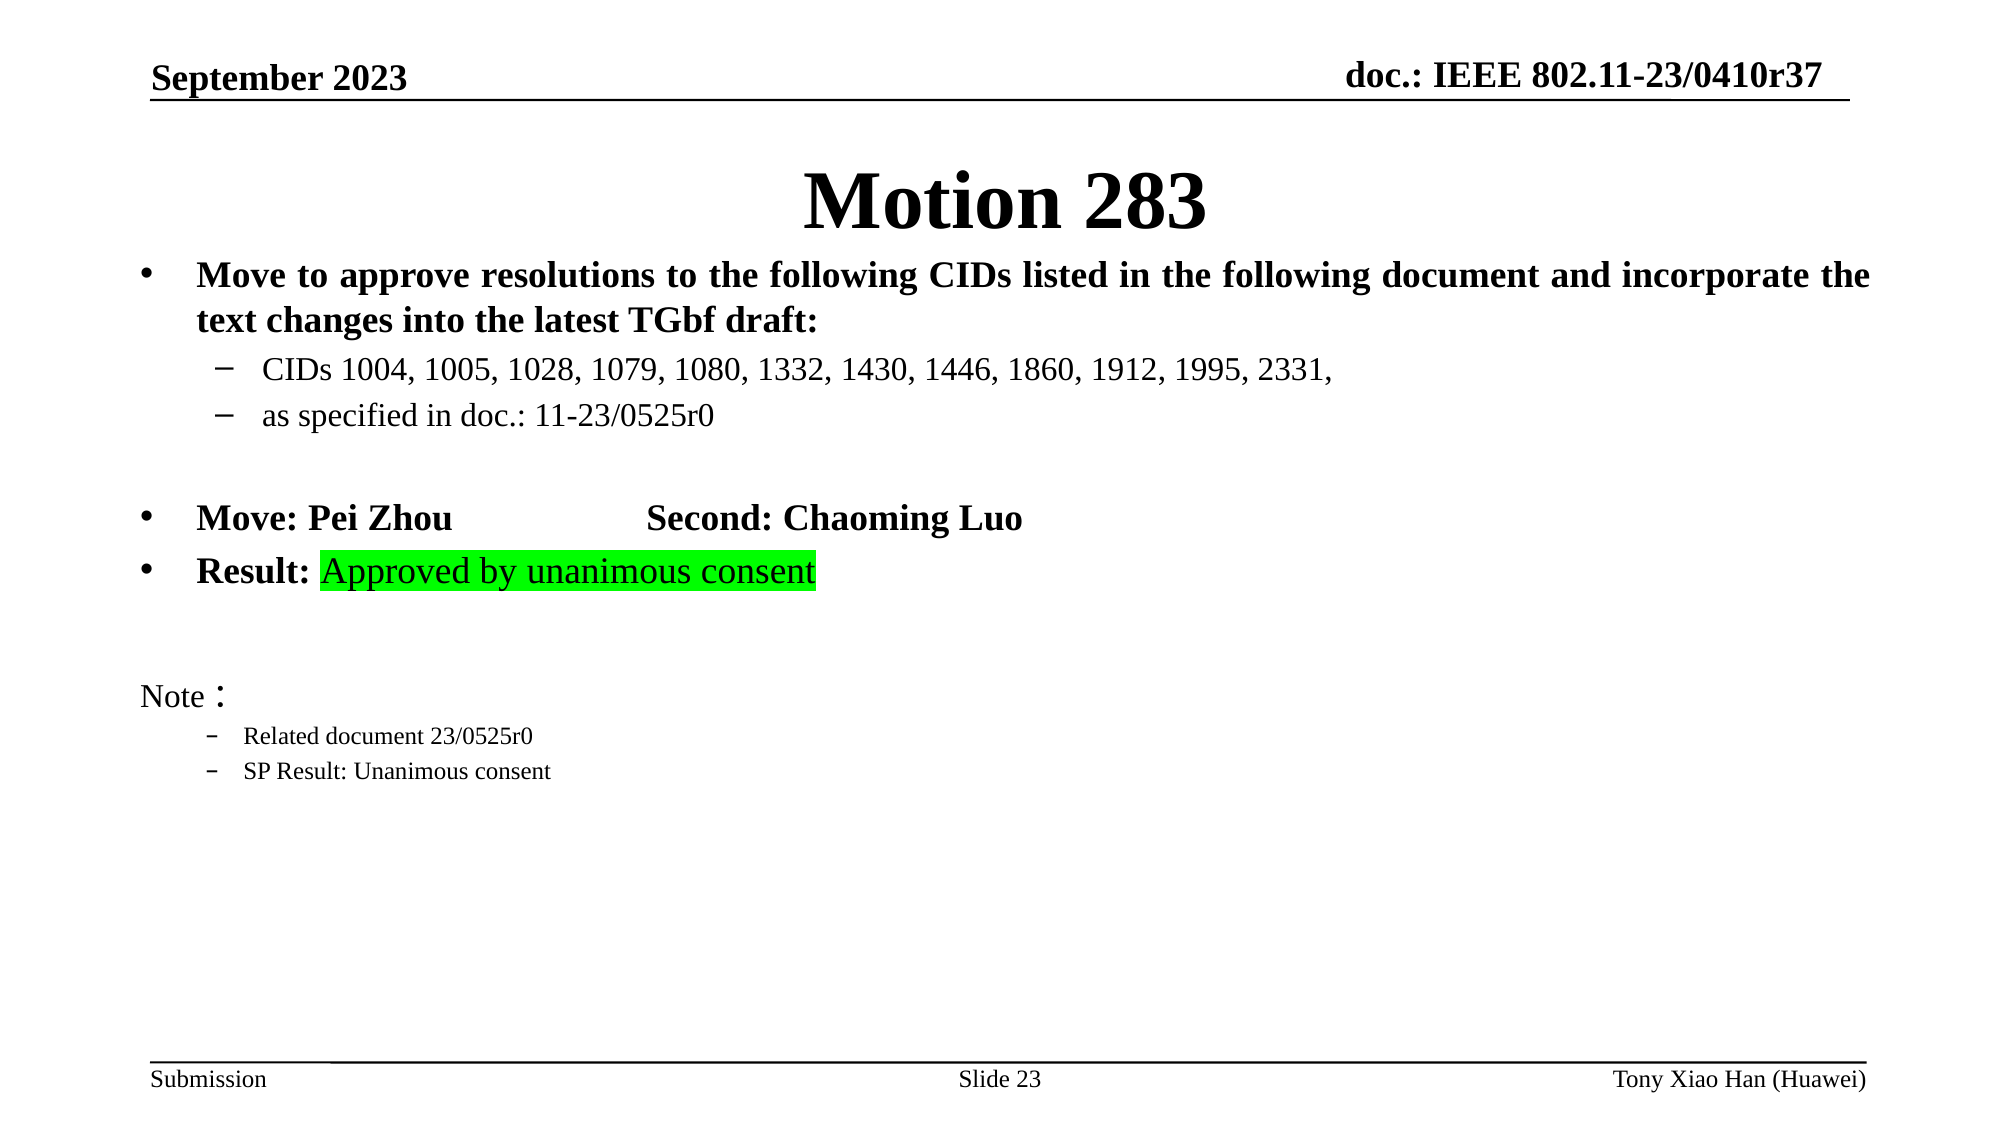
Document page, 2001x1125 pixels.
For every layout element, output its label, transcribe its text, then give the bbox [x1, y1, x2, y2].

text_box Move to approve resolutions to the following CIDs listed in the following document and incorporate the text changes into the latest TGbf draft: CIDs 1004, 1005, 1028, 1079, 1080, 1332, 1430, 1446, 1860, 1912, 1995, 2331, as specified in doc.: 11-23/0525r0 Move: Pei Zhou Second: Chaoming Luo Result: Approved by unanimous consent Note： Related document 23/0525r0 SP Result: Unanimous consent [125, 212, 1888, 900]
text_box Motion 283 [368, 137, 1644, 212]
